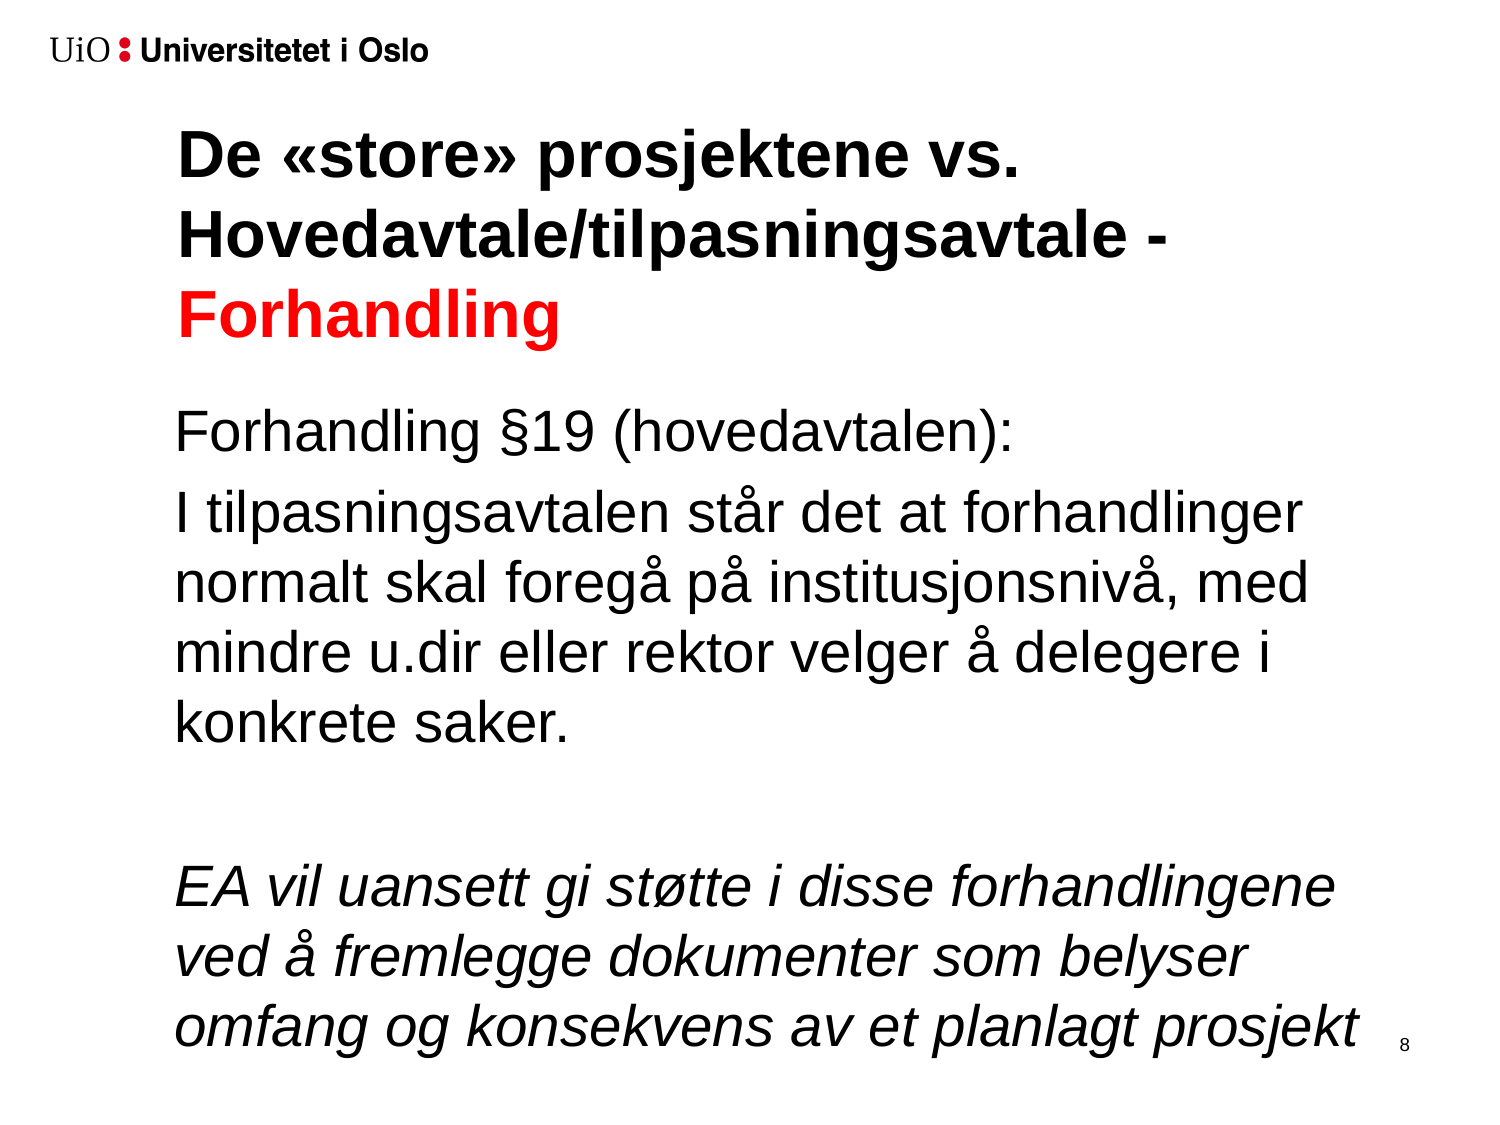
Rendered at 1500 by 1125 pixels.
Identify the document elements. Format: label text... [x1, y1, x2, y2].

picture [50, 37, 428, 62]
list Forhandling §19 (hovedavtalen): I tilpasningsavtalen står det at forhandlinger normalt skal foregå på institusjonsnivå, med mindre u.dir eller rektor velger å delegere i konkrete saker. EA vil uansett gi støtte i disse forhandlingene ved å fremlegge dokumenter som belyser omfang og konsekvens av et planlagt prosjekt [159, 385, 1423, 1061]
title De «store» prosjektene vs. Hovedavtale/tilpasningsavtale - Forhandling [162, 137, 1426, 326]
slide_number 9 [1312, 1024, 1426, 1101]
